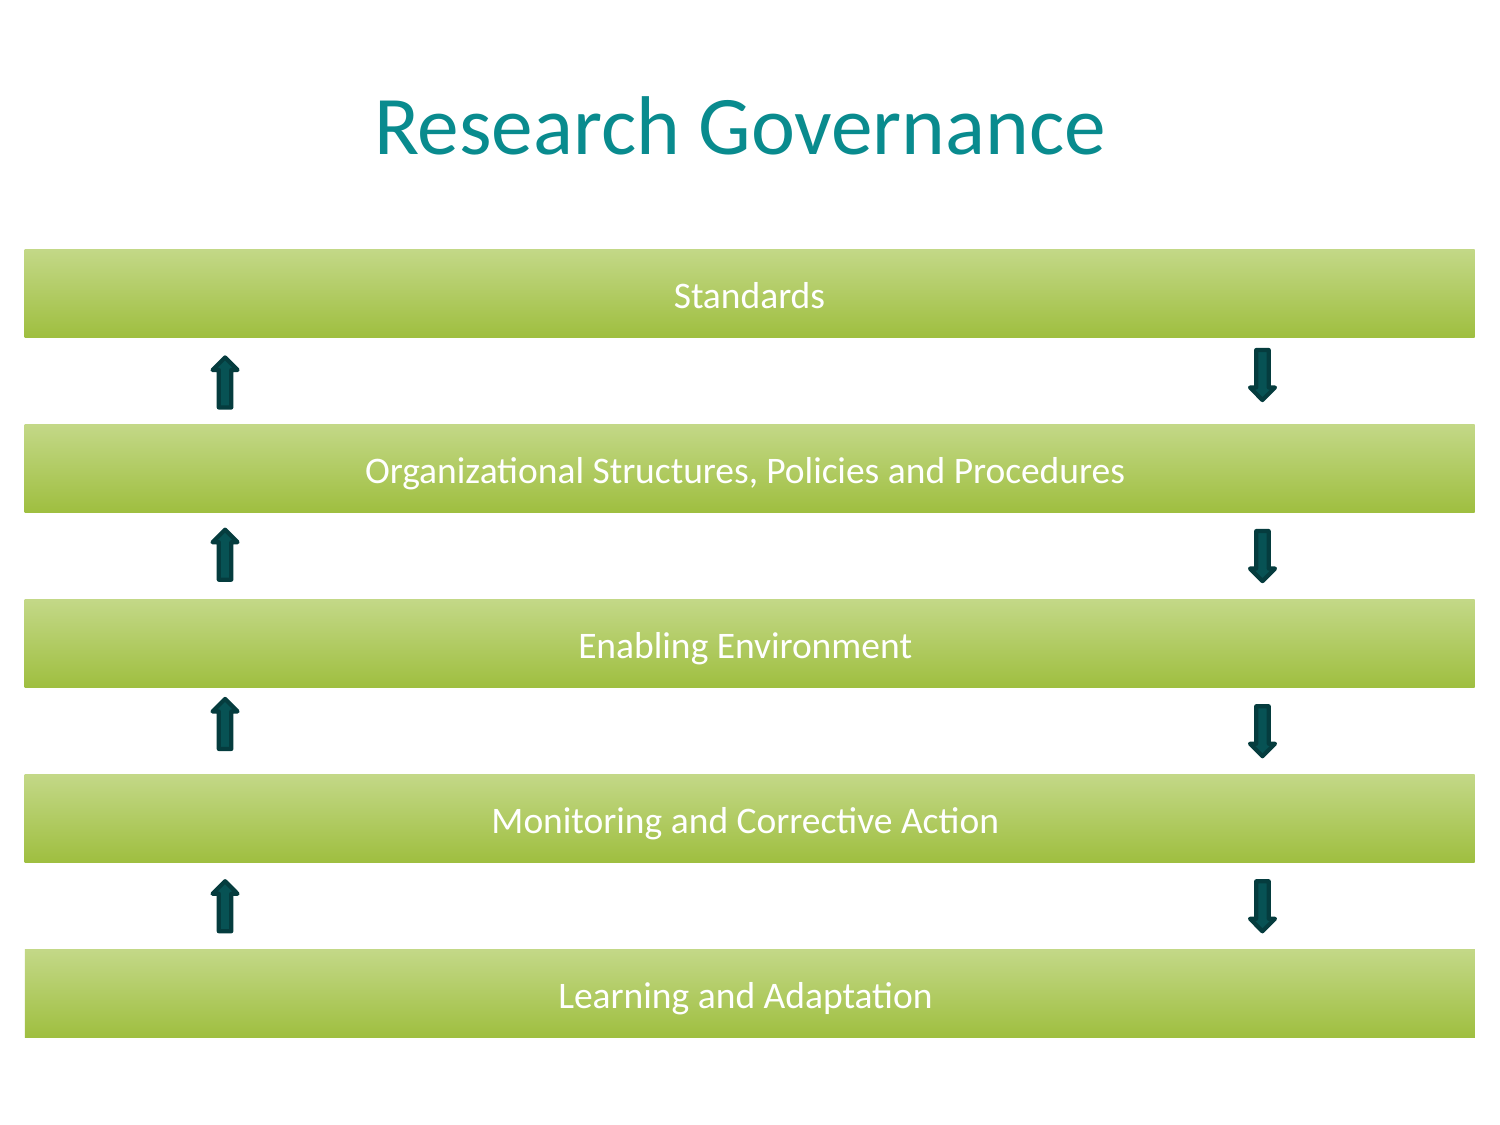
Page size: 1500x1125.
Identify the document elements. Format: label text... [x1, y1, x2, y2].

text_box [24, 249, 1476, 1038]
title Research Governance [74, 27, 1425, 215]
